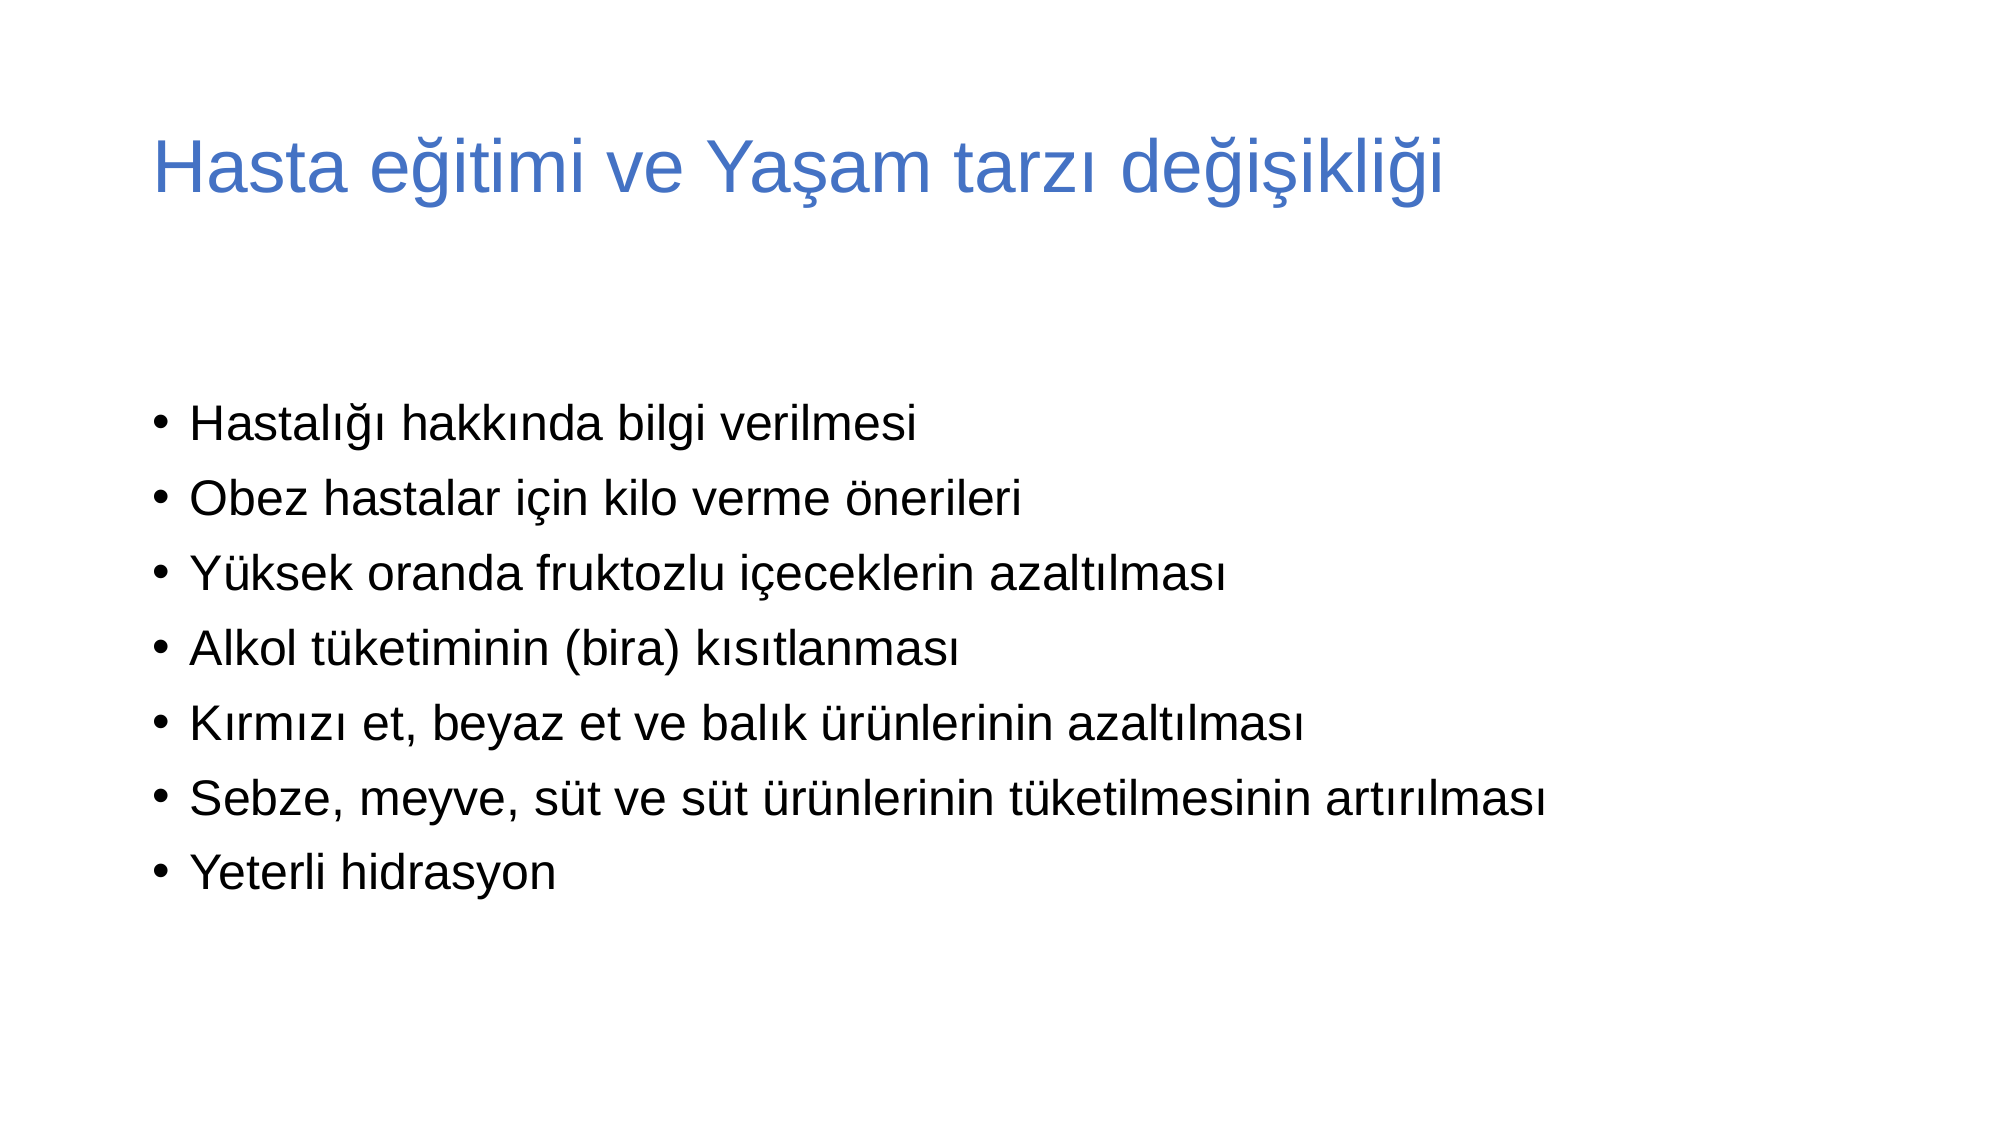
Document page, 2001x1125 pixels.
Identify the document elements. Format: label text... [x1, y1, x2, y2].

list Hastalığı hakkında bilgi verilmesi Obez hastalar için kilo verme önerileri Yüksek oranda fruktozlu içeceklerin azaltılması Alkol tüketiminin (bira) kısıtlanması Kırmızı et, beyaz et ve balık ürünlerinin azaltılması Sebze, meyve, süt ve süt ürünlerinin tüketilmesinin artırılması Yeterli hidrasyon [137, 299, 1863, 1014]
title Hasta eğitimi ve Yaşam tarzı değişikliği [137, 59, 1863, 278]
